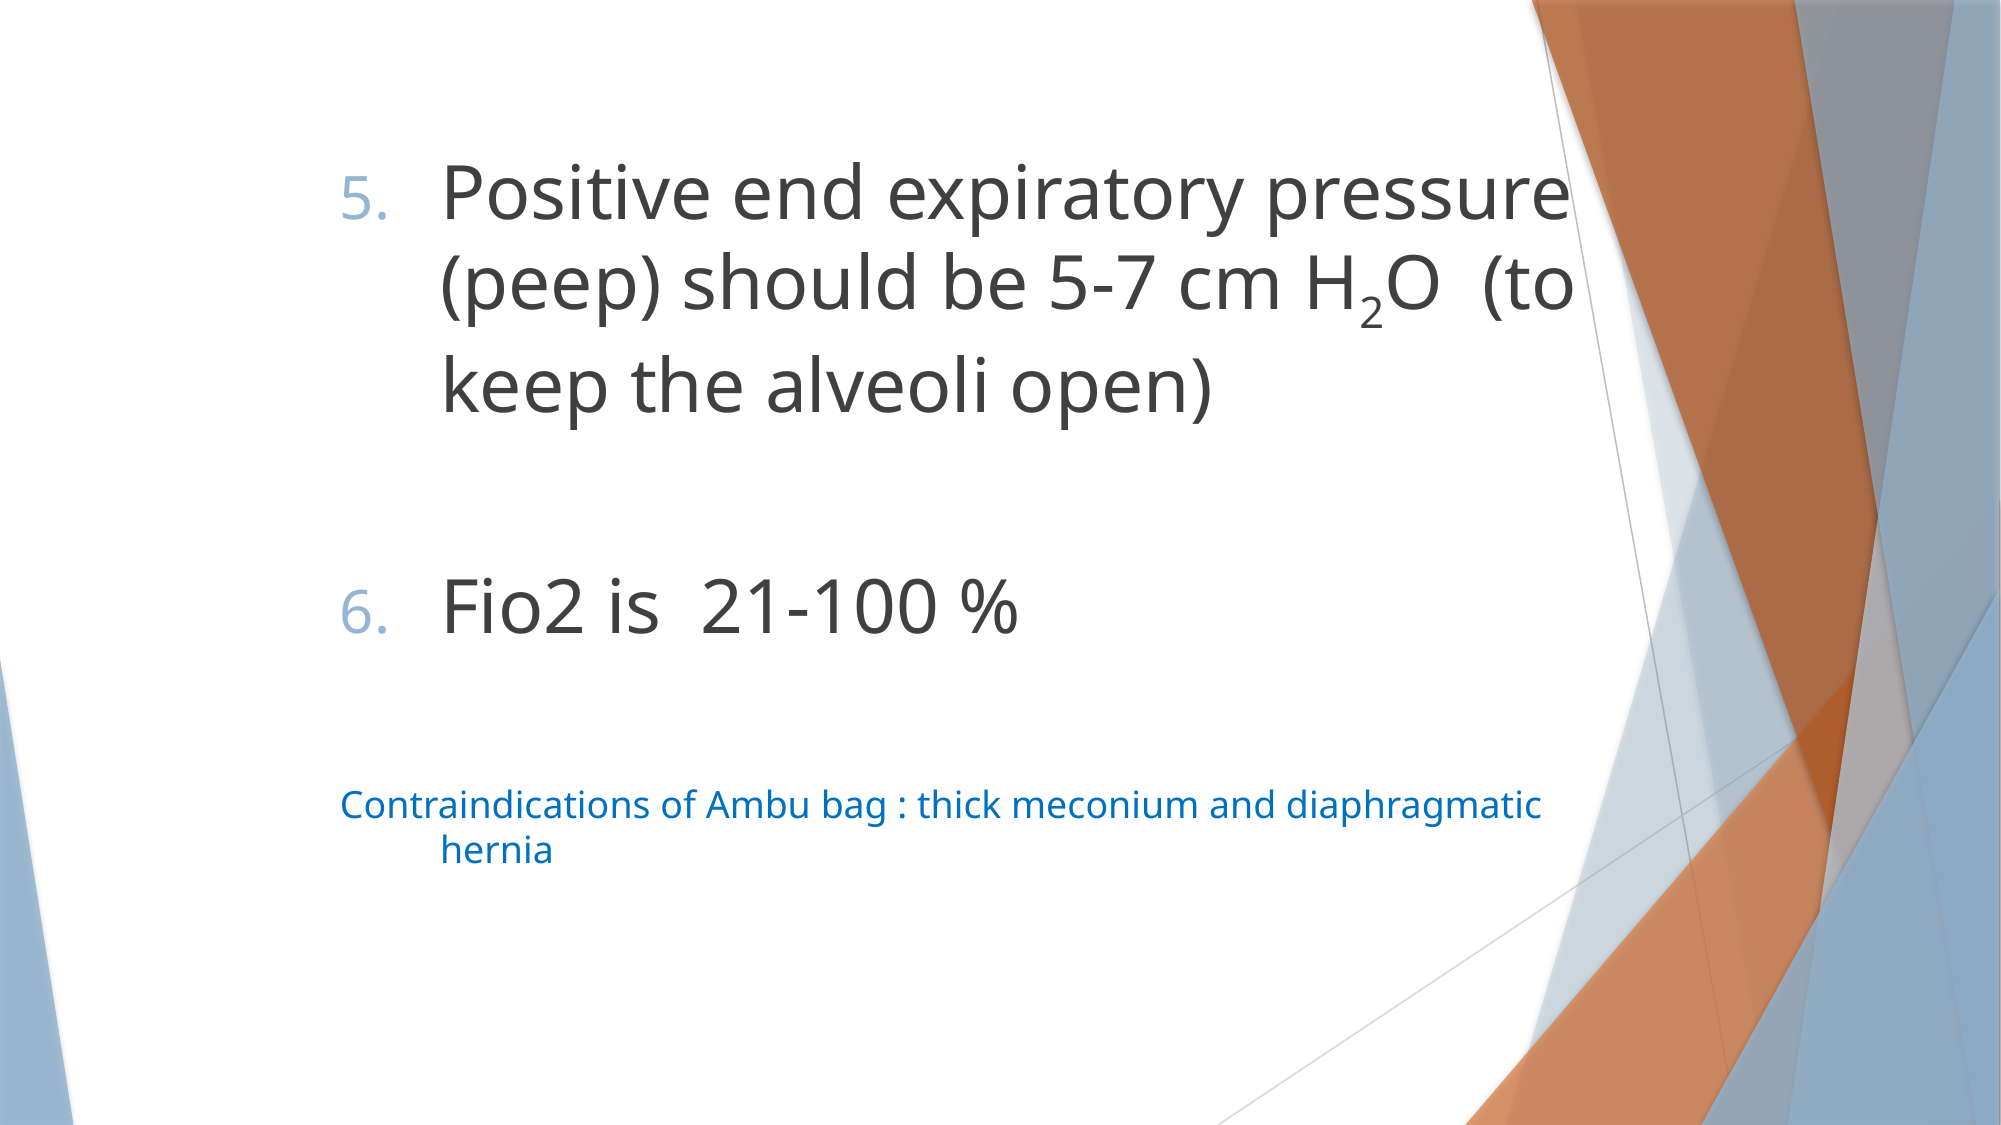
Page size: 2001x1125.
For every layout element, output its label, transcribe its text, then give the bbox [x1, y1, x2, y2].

list Positive end expiratory pressure (peep) should be 5-7 cm H2O (to keep the alveoli open) Fio2 is 21-100 % Contraindications of Ambu bag : thick meconium and diaphragmatic hernia [324, 137, 1675, 1038]
